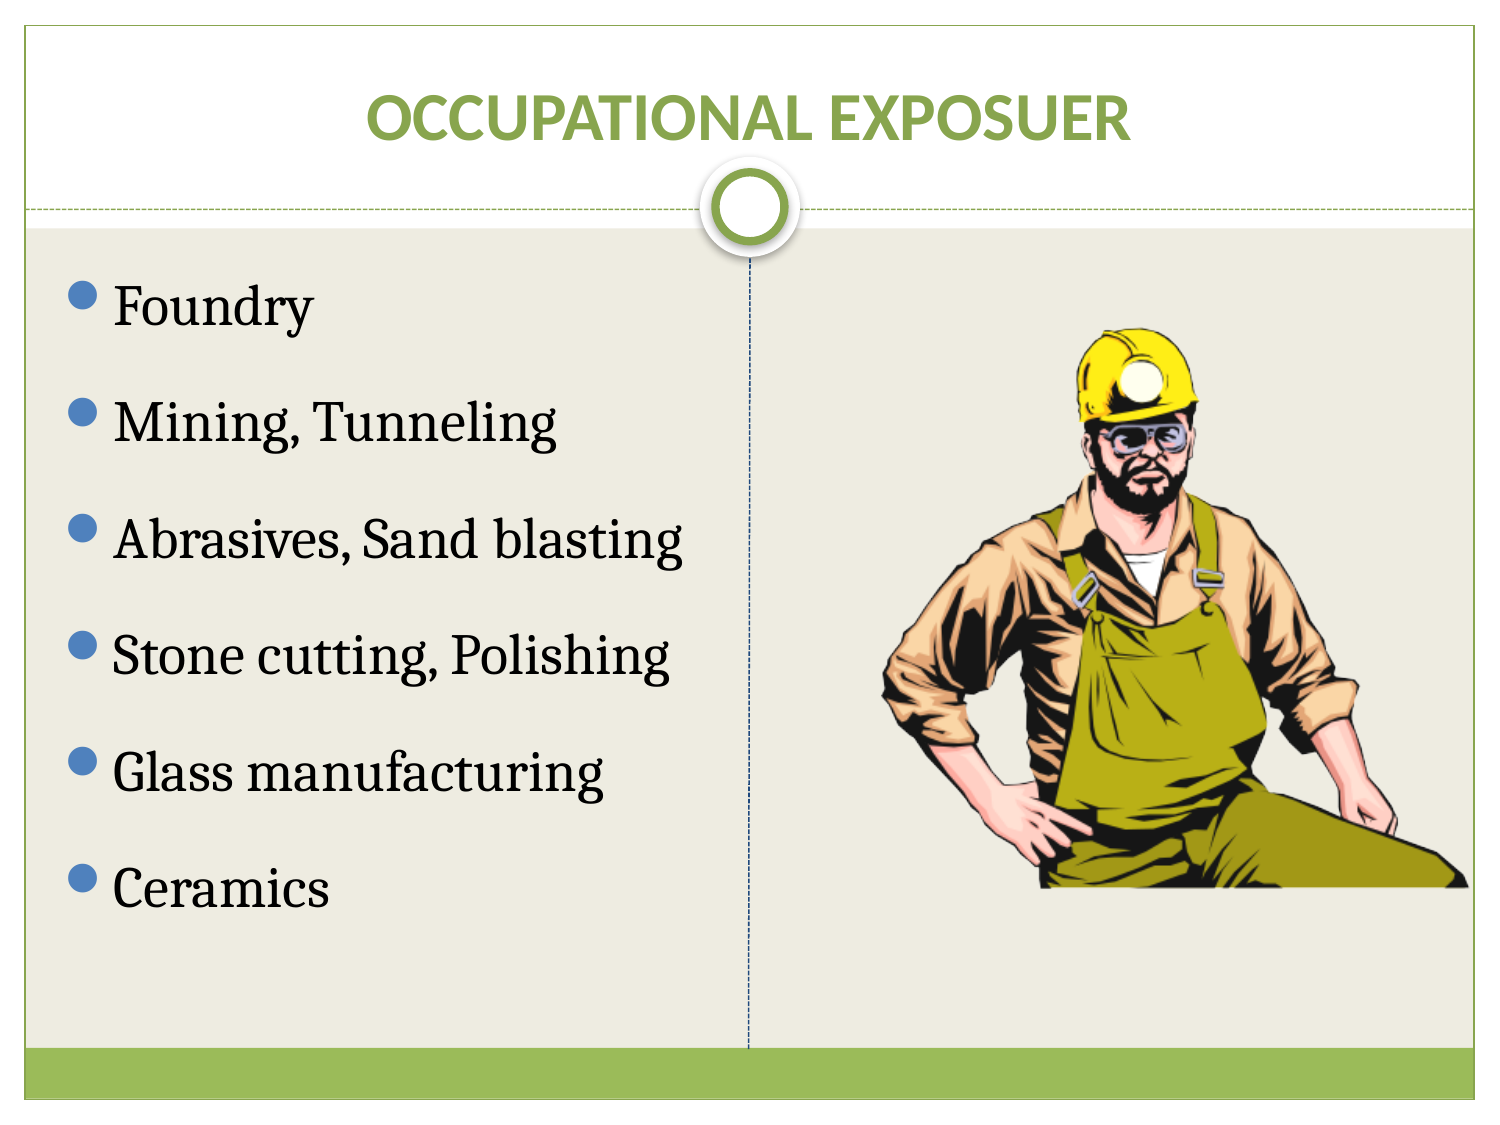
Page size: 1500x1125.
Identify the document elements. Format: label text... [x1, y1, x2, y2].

title OCCUPATIONAL EXPOSUER [49, 37, 1450, 162]
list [881, 324, 1476, 894]
list Foundry Mining, Tunneling Abrasives, Sand blasting Stone cutting, Polishing Glass manufacturing Ceramics [49, 224, 875, 1038]
